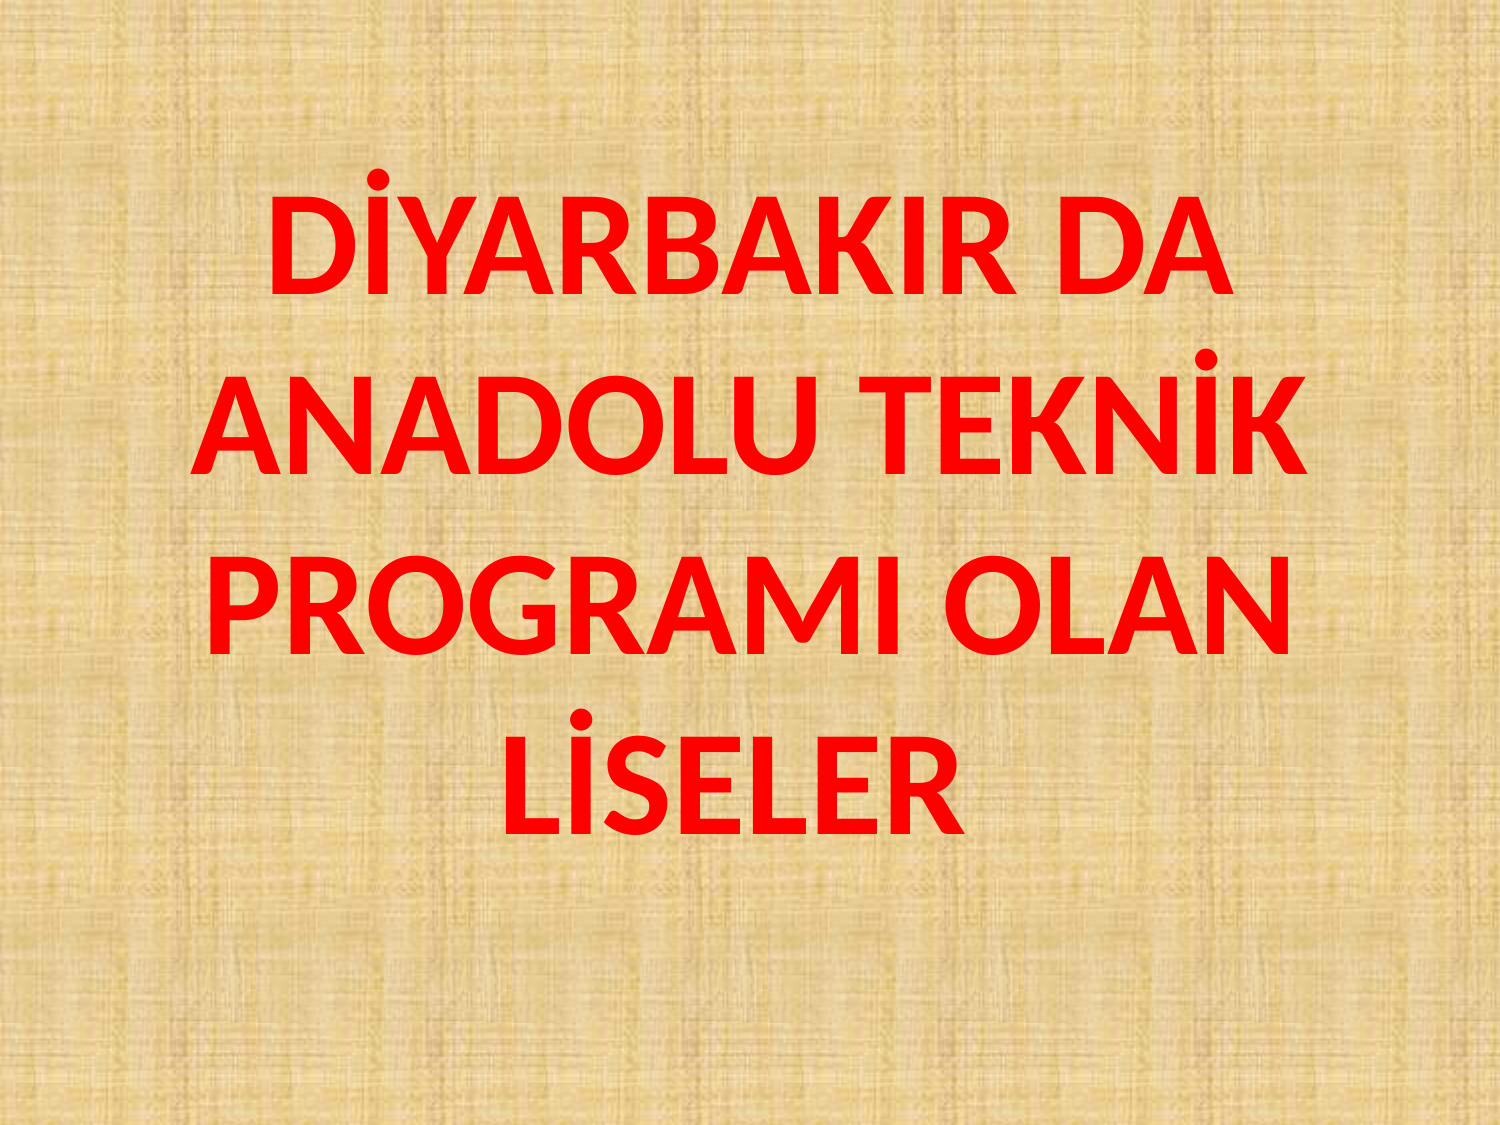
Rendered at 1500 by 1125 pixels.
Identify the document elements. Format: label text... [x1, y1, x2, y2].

list DİYARBAKIR DA ANADOLU TEKNİK PROGRAMI OLAN LİSELER [75, 137, 1425, 1005]
picture [0, 0, 1500, 1125]
